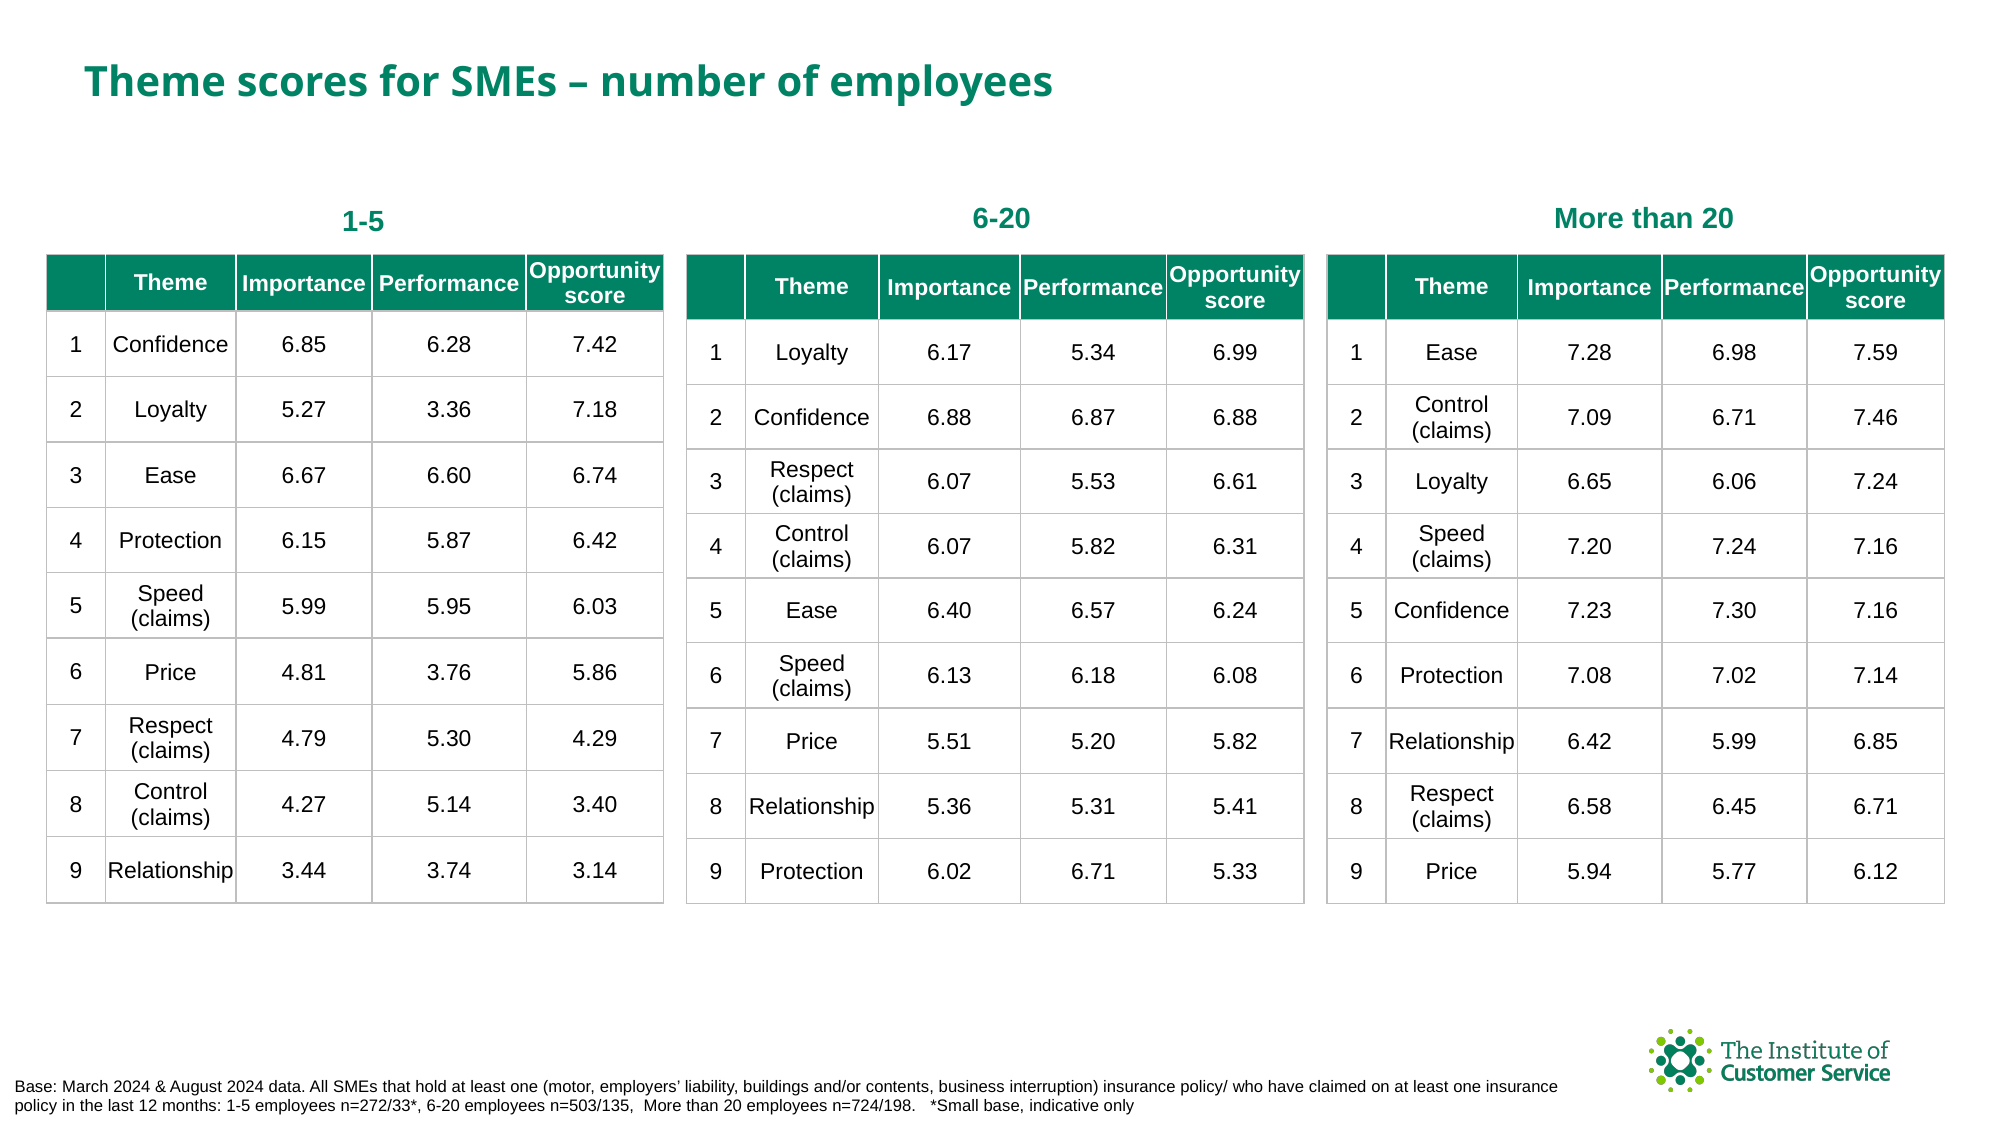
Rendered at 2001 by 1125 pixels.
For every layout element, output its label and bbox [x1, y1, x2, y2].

table_cell [106, 573, 235, 637]
table_cell [746, 385, 878, 448]
table_cell [687, 579, 745, 642]
table_cell [879, 839, 1020, 903]
table_cell [1328, 514, 1385, 577]
table_cell [1808, 709, 1944, 773]
table_cell [1663, 774, 1806, 838]
table_cell [47, 508, 105, 572]
table_cell [746, 839, 878, 903]
table_cell [687, 839, 745, 903]
text_box [0, 1067, 1585, 1125]
table_header [1167, 255, 1303, 319]
table_cell [1808, 643, 1944, 707]
table_cell [1328, 450, 1385, 513]
table_cell [879, 709, 1020, 773]
table_cell [373, 771, 526, 836]
table_header [237, 255, 371, 310]
table_cell [687, 709, 745, 773]
table_cell [1387, 320, 1517, 384]
table_cell [237, 508, 371, 572]
table_cell [1518, 709, 1661, 773]
table_cell [1387, 385, 1517, 448]
table_cell [1663, 450, 1806, 513]
text_box [1539, 191, 1850, 242]
table_cell [237, 573, 371, 637]
text_box [327, 195, 638, 245]
table_cell [687, 385, 745, 448]
table_cell [1663, 579, 1806, 642]
table_header [1518, 255, 1661, 319]
table_cell [106, 639, 235, 704]
table_cell [527, 771, 663, 836]
table_cell [1663, 839, 1806, 903]
table_cell [1663, 643, 1806, 707]
table_cell [373, 443, 526, 507]
table_cell [237, 443, 371, 507]
table_cell [1808, 450, 1944, 513]
table_cell [879, 320, 1020, 384]
table_cell [47, 312, 105, 376]
table_cell [1808, 839, 1944, 903]
table_header [1021, 255, 1166, 319]
table_cell [1167, 385, 1303, 448]
table_cell [1663, 320, 1806, 384]
table_cell [1021, 514, 1166, 577]
table_cell [1167, 643, 1303, 707]
table_cell [106, 443, 235, 507]
table_cell [1518, 320, 1661, 384]
table_cell [373, 312, 526, 376]
table_cell [879, 450, 1020, 513]
table_cell [879, 774, 1020, 838]
table_cell [237, 771, 371, 836]
table_cell [1387, 839, 1517, 903]
table_cell [1167, 514, 1303, 577]
table_cell [106, 508, 235, 572]
table_cell [1663, 709, 1806, 773]
table_cell [879, 579, 1020, 642]
table_cell [47, 573, 105, 637]
table_cell [47, 377, 105, 441]
table_cell [1167, 320, 1303, 384]
table_cell [47, 443, 105, 507]
table_cell [1328, 774, 1385, 838]
table_cell [1387, 643, 1517, 707]
table_cell [527, 508, 663, 572]
table_cell [1021, 579, 1166, 642]
table_cell [746, 320, 878, 384]
table_cell [1808, 514, 1944, 577]
table_cell [373, 639, 526, 704]
table_cell [1518, 385, 1661, 448]
table_cell [687, 450, 745, 513]
table_cell [1167, 709, 1303, 773]
table_cell [106, 312, 235, 376]
table_cell [746, 514, 878, 577]
table_cell [1167, 839, 1303, 903]
table_cell [687, 320, 745, 384]
table_cell [527, 443, 663, 507]
picture [1649, 1029, 1890, 1092]
table_header [47, 255, 105, 310]
table_cell [1021, 320, 1166, 384]
table_cell [746, 450, 878, 513]
table_cell [1021, 643, 1166, 707]
table_cell [1021, 774, 1166, 838]
table_cell [746, 579, 878, 642]
table_cell [1518, 839, 1661, 903]
table_header [527, 255, 663, 310]
table_cell [879, 514, 1020, 577]
table_cell [106, 837, 235, 902]
table_cell [1518, 514, 1661, 577]
table_cell [1808, 320, 1944, 384]
table_cell [1021, 839, 1166, 903]
table_cell [237, 312, 371, 376]
table_cell [527, 705, 663, 770]
table_cell [237, 639, 371, 704]
table_cell [47, 837, 105, 902]
table_cell [1663, 385, 1806, 448]
table_cell [527, 573, 663, 637]
table_cell [527, 639, 663, 704]
table_cell [373, 377, 526, 441]
table_cell [879, 385, 1020, 448]
table_cell [106, 705, 235, 770]
table_cell [1518, 579, 1661, 642]
table_cell [47, 705, 105, 770]
table_header [1328, 255, 1385, 319]
table_cell [879, 643, 1020, 707]
table_cell [1021, 450, 1166, 513]
table_cell [1663, 514, 1806, 577]
table_header [880, 255, 1019, 319]
table_cell [687, 774, 745, 838]
table_cell [237, 705, 371, 770]
table_cell [1021, 385, 1166, 448]
text_box [957, 191, 1269, 242]
table_cell [746, 774, 878, 838]
table_header [1387, 255, 1517, 319]
table_header [687, 255, 744, 319]
table_cell [527, 312, 663, 376]
table_cell [1518, 450, 1661, 513]
table_cell [106, 771, 235, 836]
table_cell [1387, 709, 1517, 773]
table_cell [1387, 514, 1517, 577]
table_cell [1387, 774, 1517, 838]
table_header [106, 255, 235, 310]
table_cell [1167, 579, 1303, 642]
table_cell [1328, 385, 1385, 448]
table_cell [373, 705, 526, 770]
table_cell [373, 573, 526, 637]
text_box [69, 47, 1912, 113]
table_cell [373, 837, 526, 902]
table_cell [1021, 709, 1166, 773]
table_header [1663, 255, 1806, 319]
table_cell [106, 377, 235, 441]
table_cell [527, 837, 663, 902]
table_header [373, 255, 525, 310]
table_cell [1328, 579, 1385, 642]
table_cell [47, 639, 105, 704]
table_cell [1808, 579, 1944, 642]
table_header [1808, 255, 1944, 319]
table_cell [1328, 320, 1385, 384]
table_cell [1808, 774, 1944, 838]
table_cell [237, 377, 371, 441]
table_cell [687, 643, 745, 707]
table_cell [746, 643, 878, 707]
table_cell [1328, 839, 1385, 903]
table_cell [527, 377, 663, 441]
table_cell [1518, 774, 1661, 838]
table_cell [1808, 385, 1944, 448]
table_cell [1518, 643, 1661, 707]
table_cell [746, 709, 878, 773]
table_cell [373, 508, 526, 572]
table_cell [1167, 774, 1303, 838]
table_cell [1387, 450, 1517, 513]
table_cell [1387, 579, 1517, 642]
table_cell [47, 771, 105, 836]
table_cell [1328, 643, 1385, 707]
table_cell [687, 514, 745, 577]
table_header [746, 255, 878, 319]
table_cell [237, 837, 371, 902]
table_cell [1167, 450, 1303, 513]
table_cell [1328, 709, 1385, 773]
